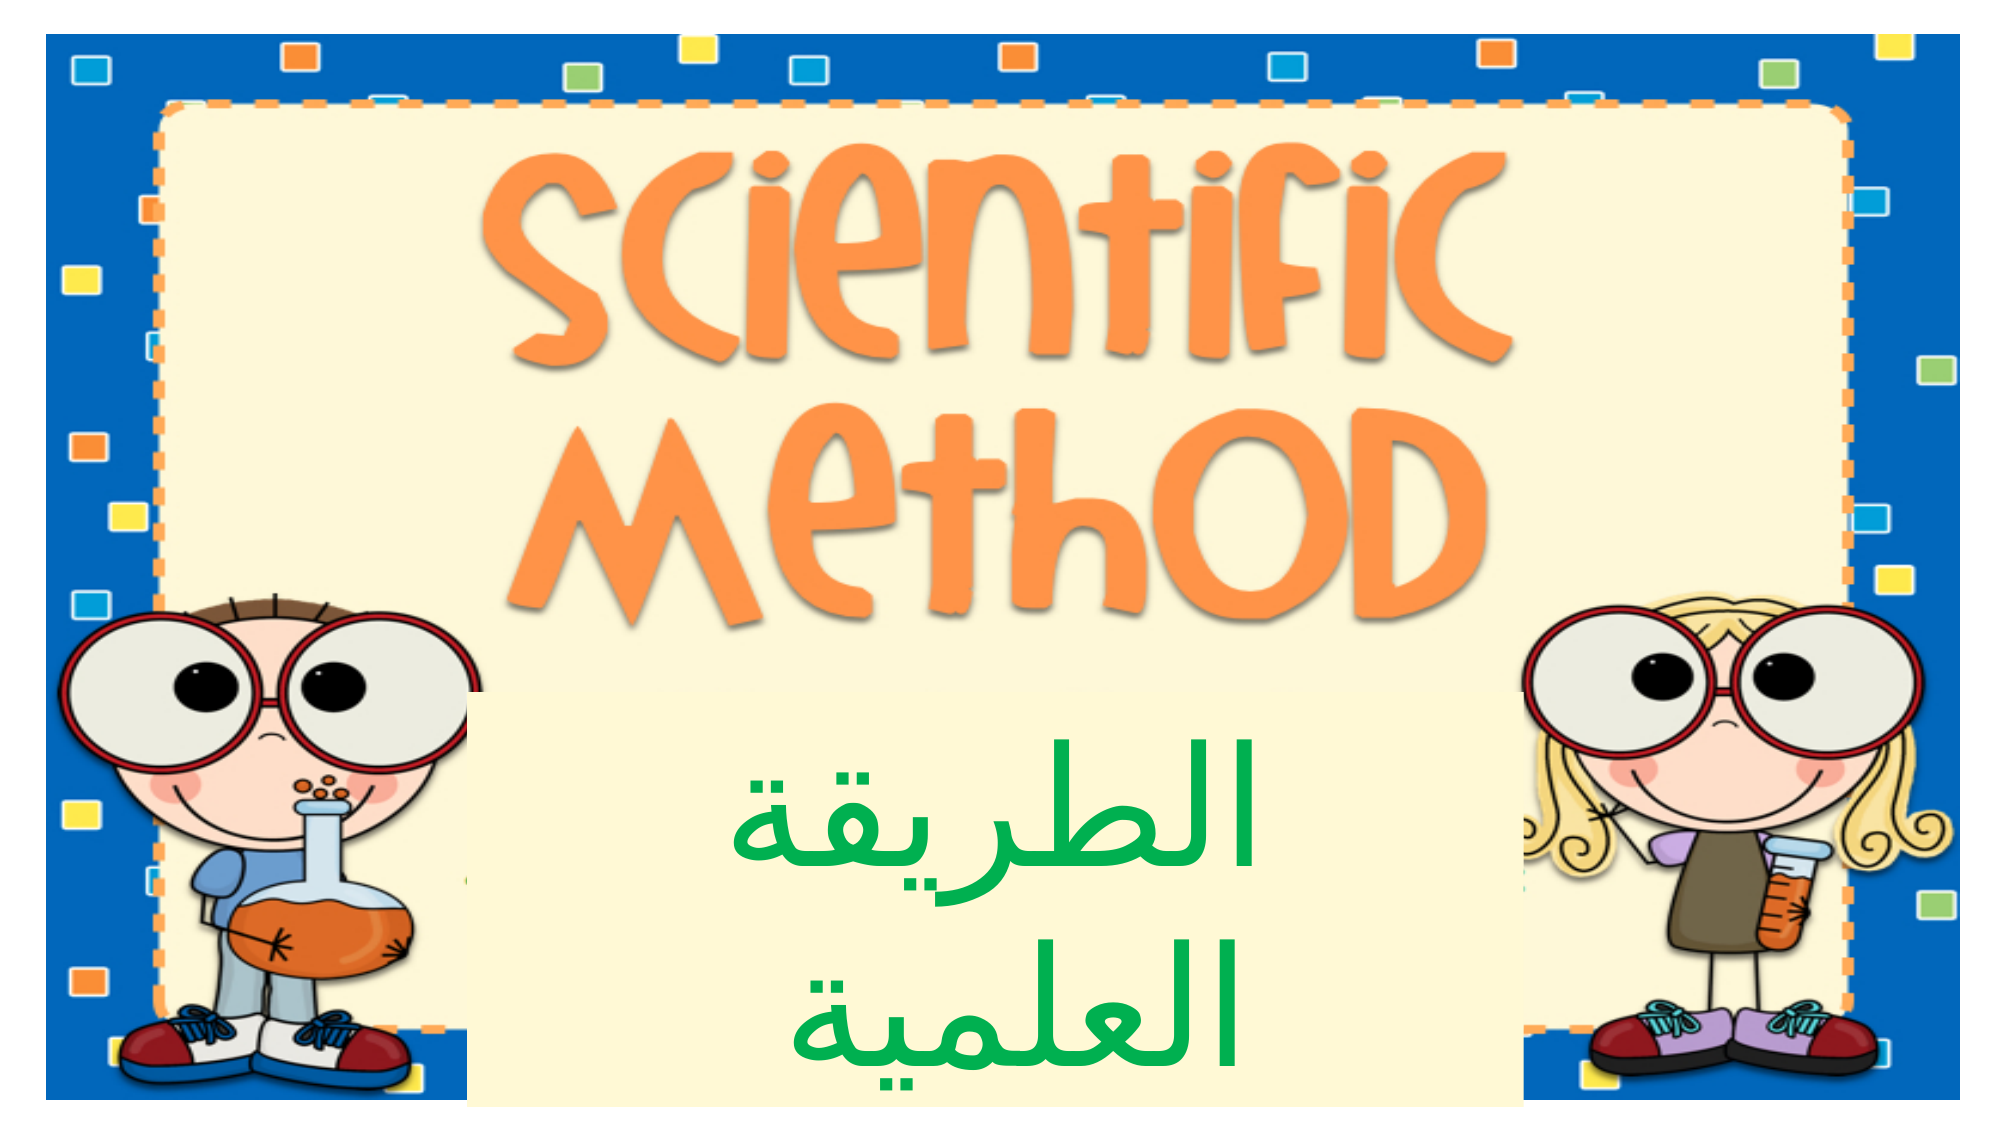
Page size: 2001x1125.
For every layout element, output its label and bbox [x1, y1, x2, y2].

text_box [46, 34, 1960, 1100]
